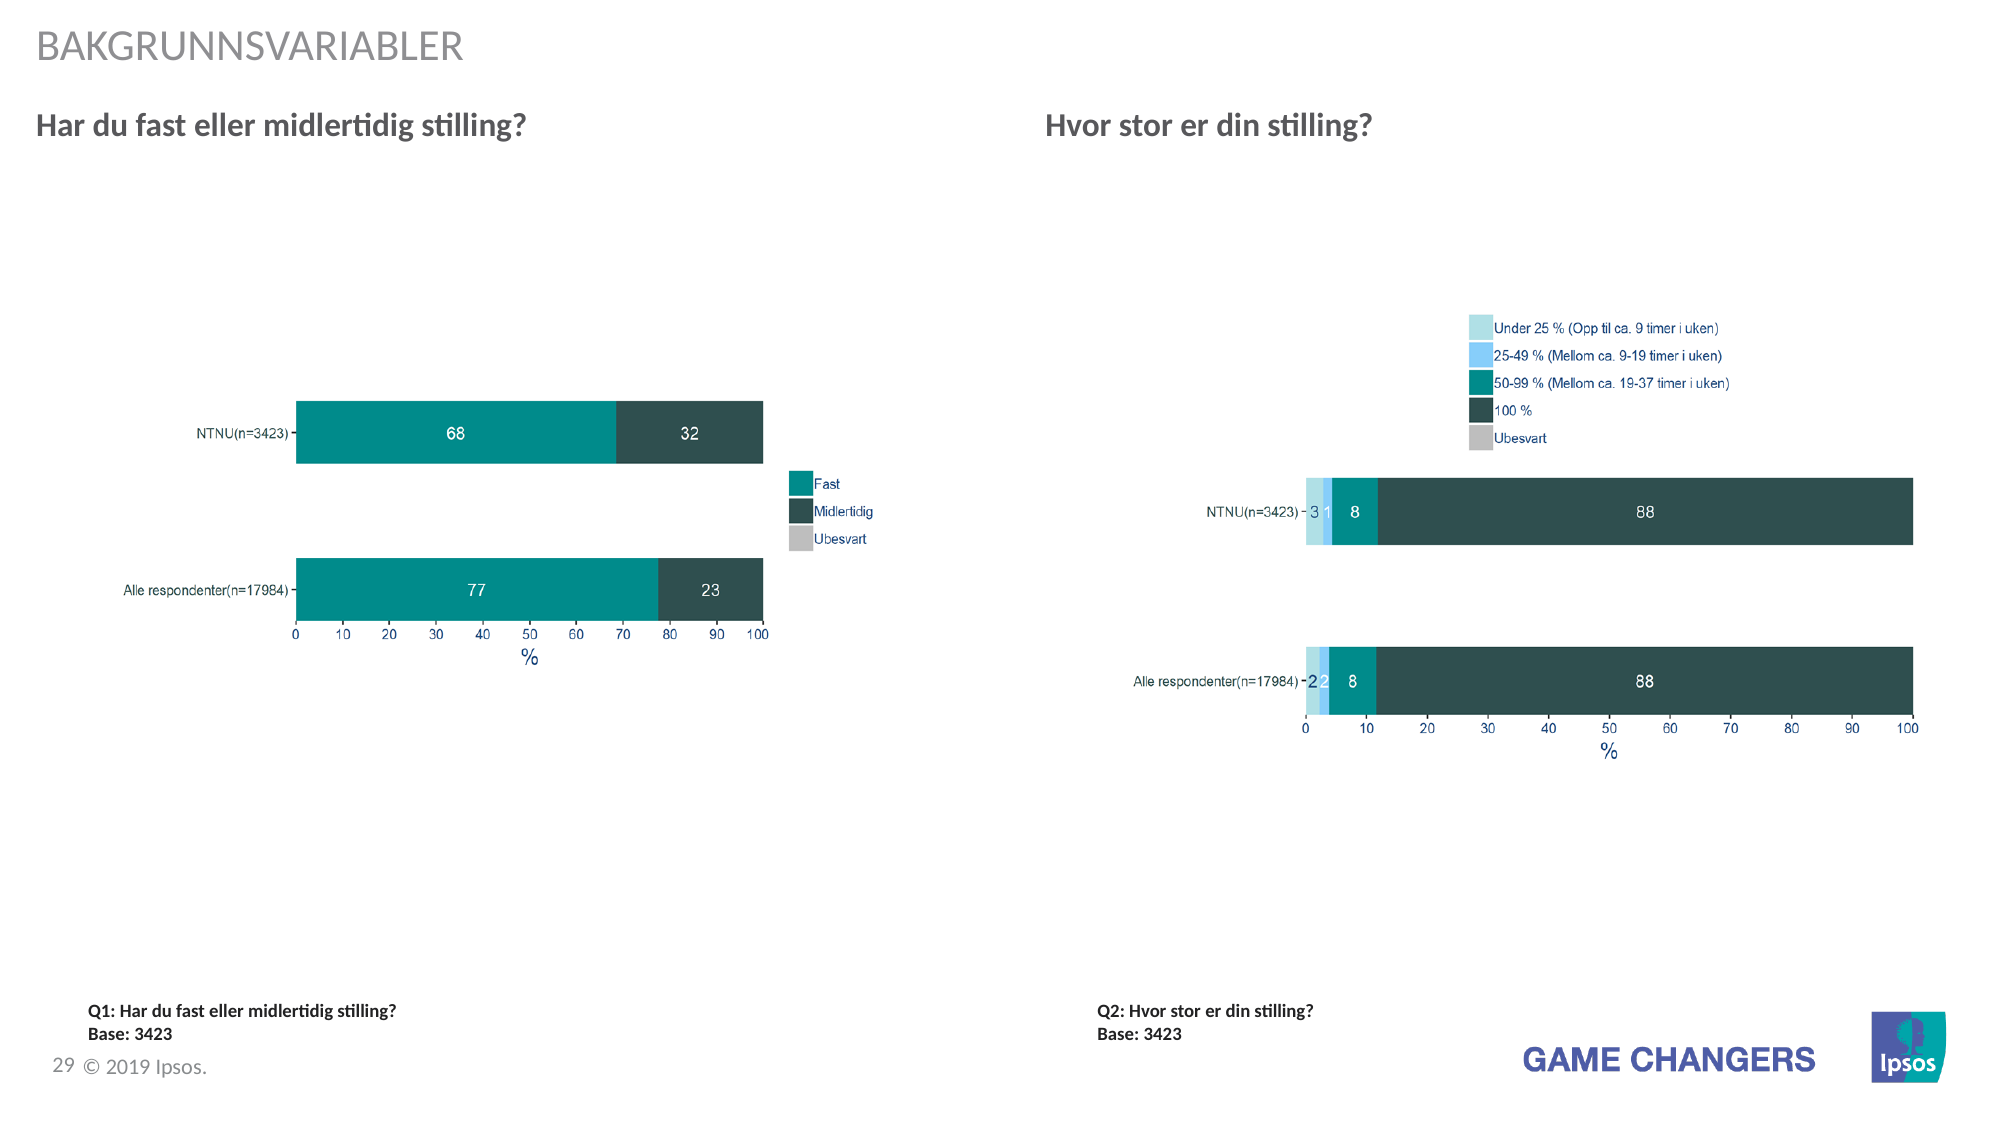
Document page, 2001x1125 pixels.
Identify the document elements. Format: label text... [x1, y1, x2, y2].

picture [1124, 296, 1921, 770]
text_box Q1: Har du fast eller midlertidig stilling? Base: 3423 [72, 991, 1073, 1052]
title Har du fast eller midlertidig stilling? [35, 107, 1045, 363]
picture [1863, 1011, 1947, 1083]
list Bakgrunnsvariabler [35, 11, 1507, 81]
picture [115, 391, 912, 676]
picture [1523, 1022, 1826, 1083]
text_box Q2: Hvor stor er din stilling? Base: 3423 [1081, 991, 1775, 1052]
text_box Hvor stor er din stilling? [1045, 107, 1868, 467]
